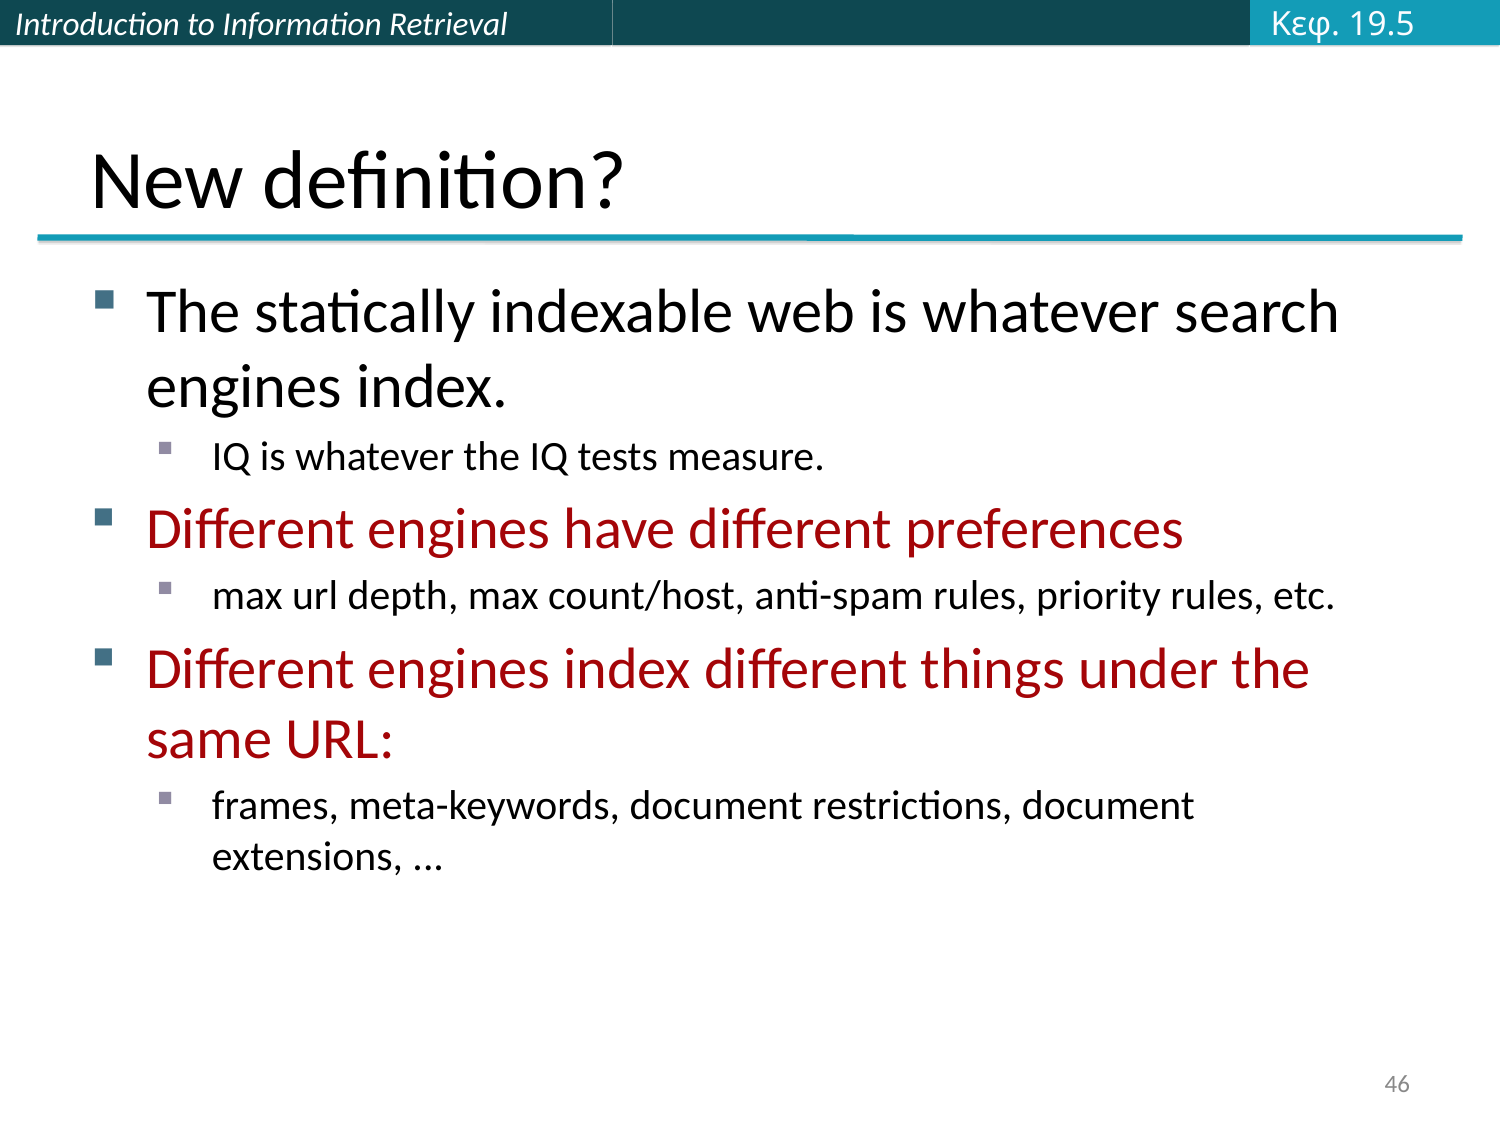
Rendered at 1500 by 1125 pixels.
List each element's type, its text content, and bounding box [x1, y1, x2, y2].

text_box Κεφ. 19.5 [1255, 0, 1430, 50]
title New definition? [74, 44, 1426, 233]
slide_number 46 [1074, 1062, 1425, 1103]
list The statically indexable web is whatever search engines index. IQ is whatever the IQ tests measure. Different engines have different preferences max url depth, max count/host, anti-spam rules, priority rules, etc. Different engines index different things under the same URL: frames, meta-keywords, document restrictions, document extensions, ... [74, 262, 1426, 1063]
